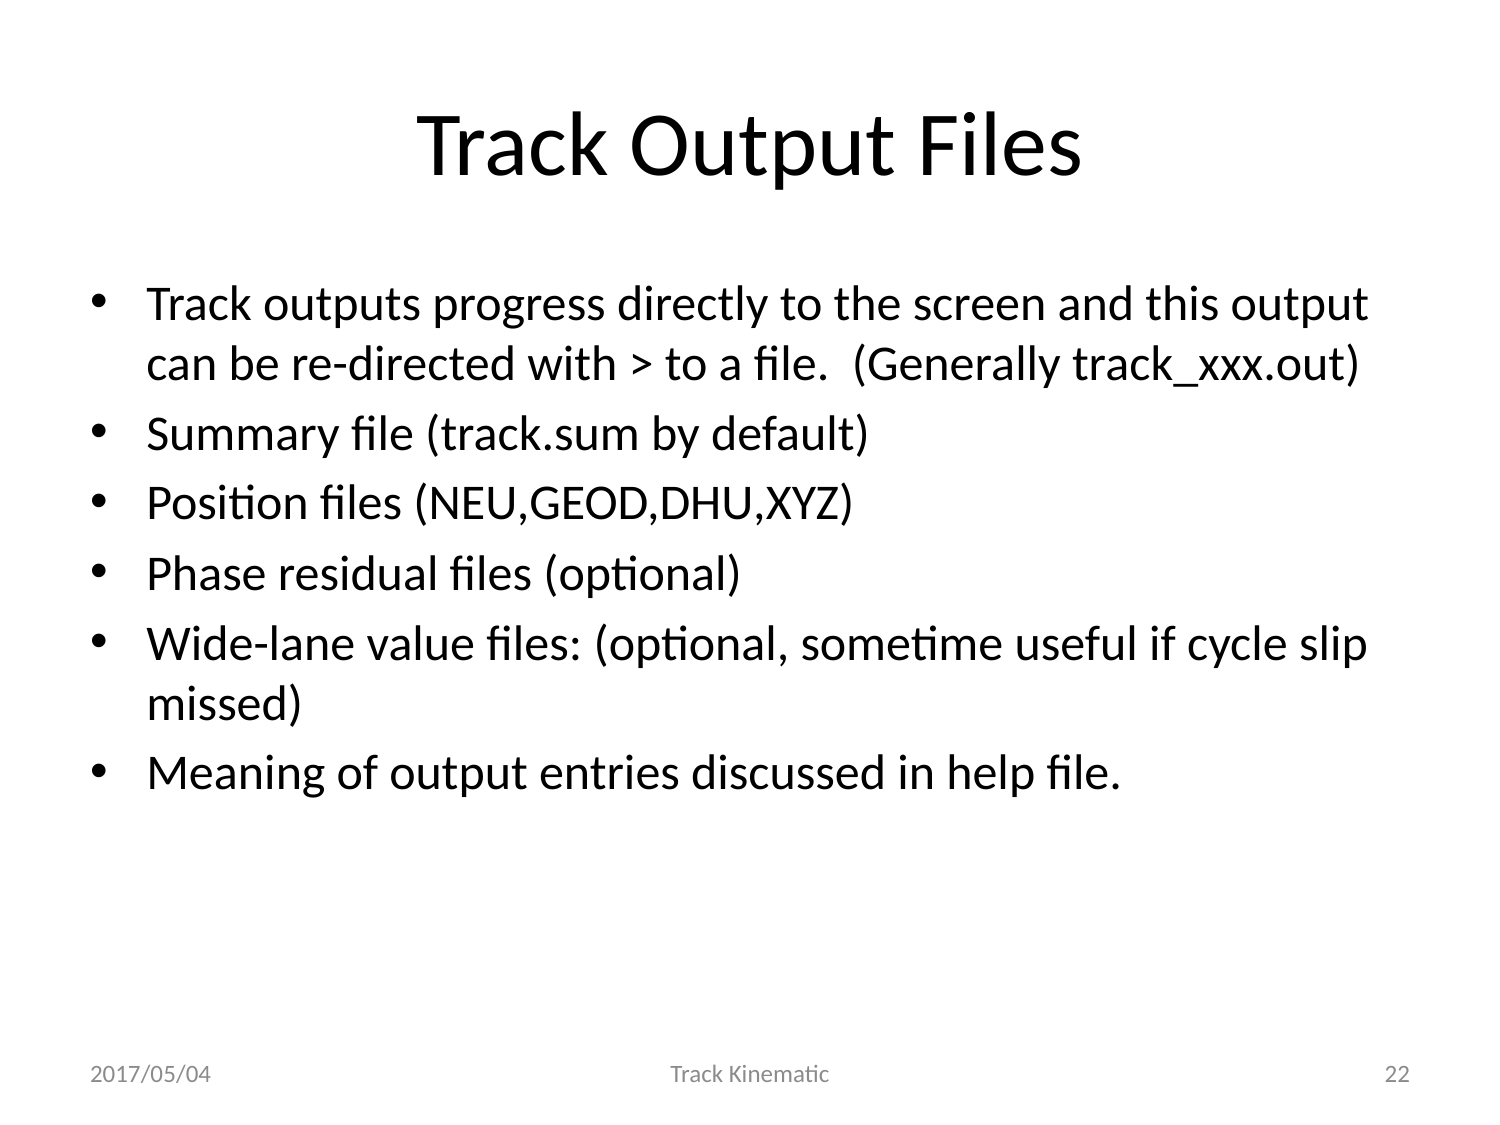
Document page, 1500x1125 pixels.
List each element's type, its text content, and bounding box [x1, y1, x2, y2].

footer Track Kinematic [512, 1042, 988, 1103]
list Track outputs progress directly to the screen and this output can be re-directed with > to a file. (Generally track_xxx.out) Summary file (track.sum by default) Position files (NEU,GEOD,DHU,XYZ) Phase residual files (optional) Wide-lane value files: (optional, sometime useful if cycle slip missed) Meaning of output entries discussed in help file. [75, 262, 1425, 1005]
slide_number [75, 1042, 425, 1103]
title Track Output Files [75, 45, 1425, 233]
slide_number 21 [1074, 1042, 1425, 1103]
